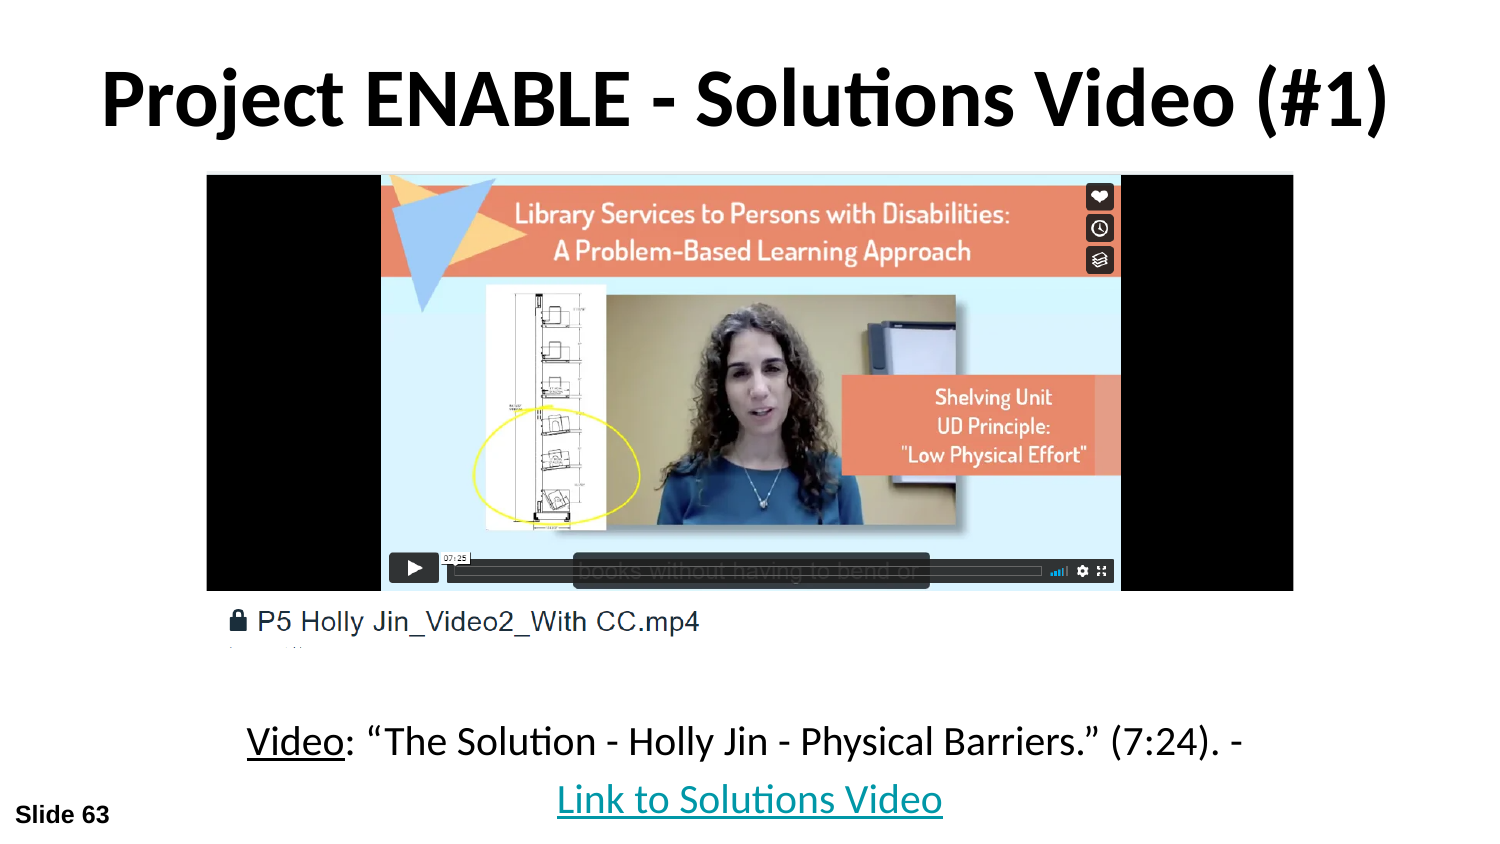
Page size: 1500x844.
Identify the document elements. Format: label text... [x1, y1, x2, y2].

text_box Slide 63 [0, 783, 138, 844]
text_box Project ENABLE - Solutions Video (#1) [86, 28, 1414, 159]
picture [206, 171, 1294, 648]
list Video: “The Solution - Holly Jin - Physical Barriers.” (7:24). - Link to Solutions Video [108, 691, 1392, 797]
